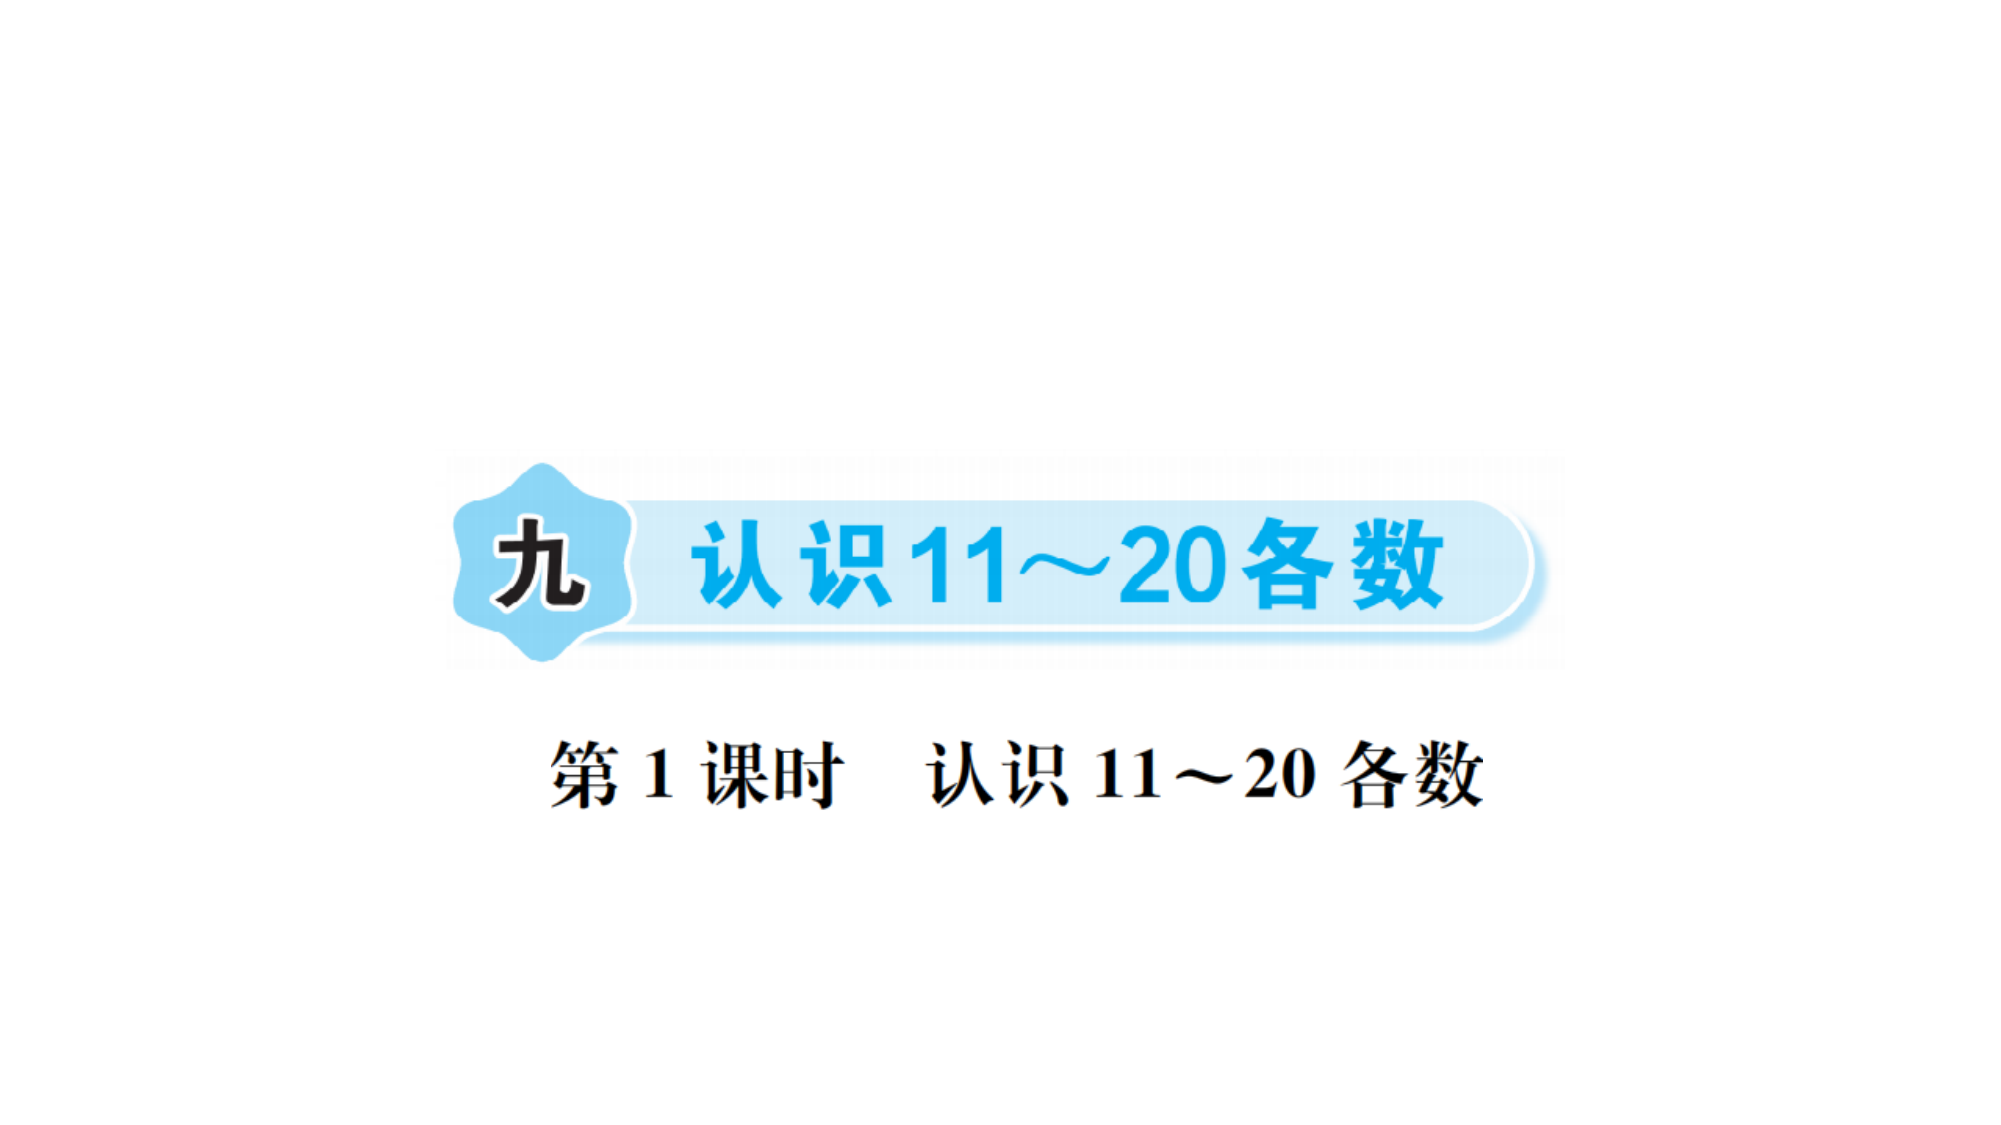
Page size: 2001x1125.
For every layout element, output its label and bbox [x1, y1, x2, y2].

picture [551, 715, 1483, 848]
picture [435, 449, 1565, 676]
